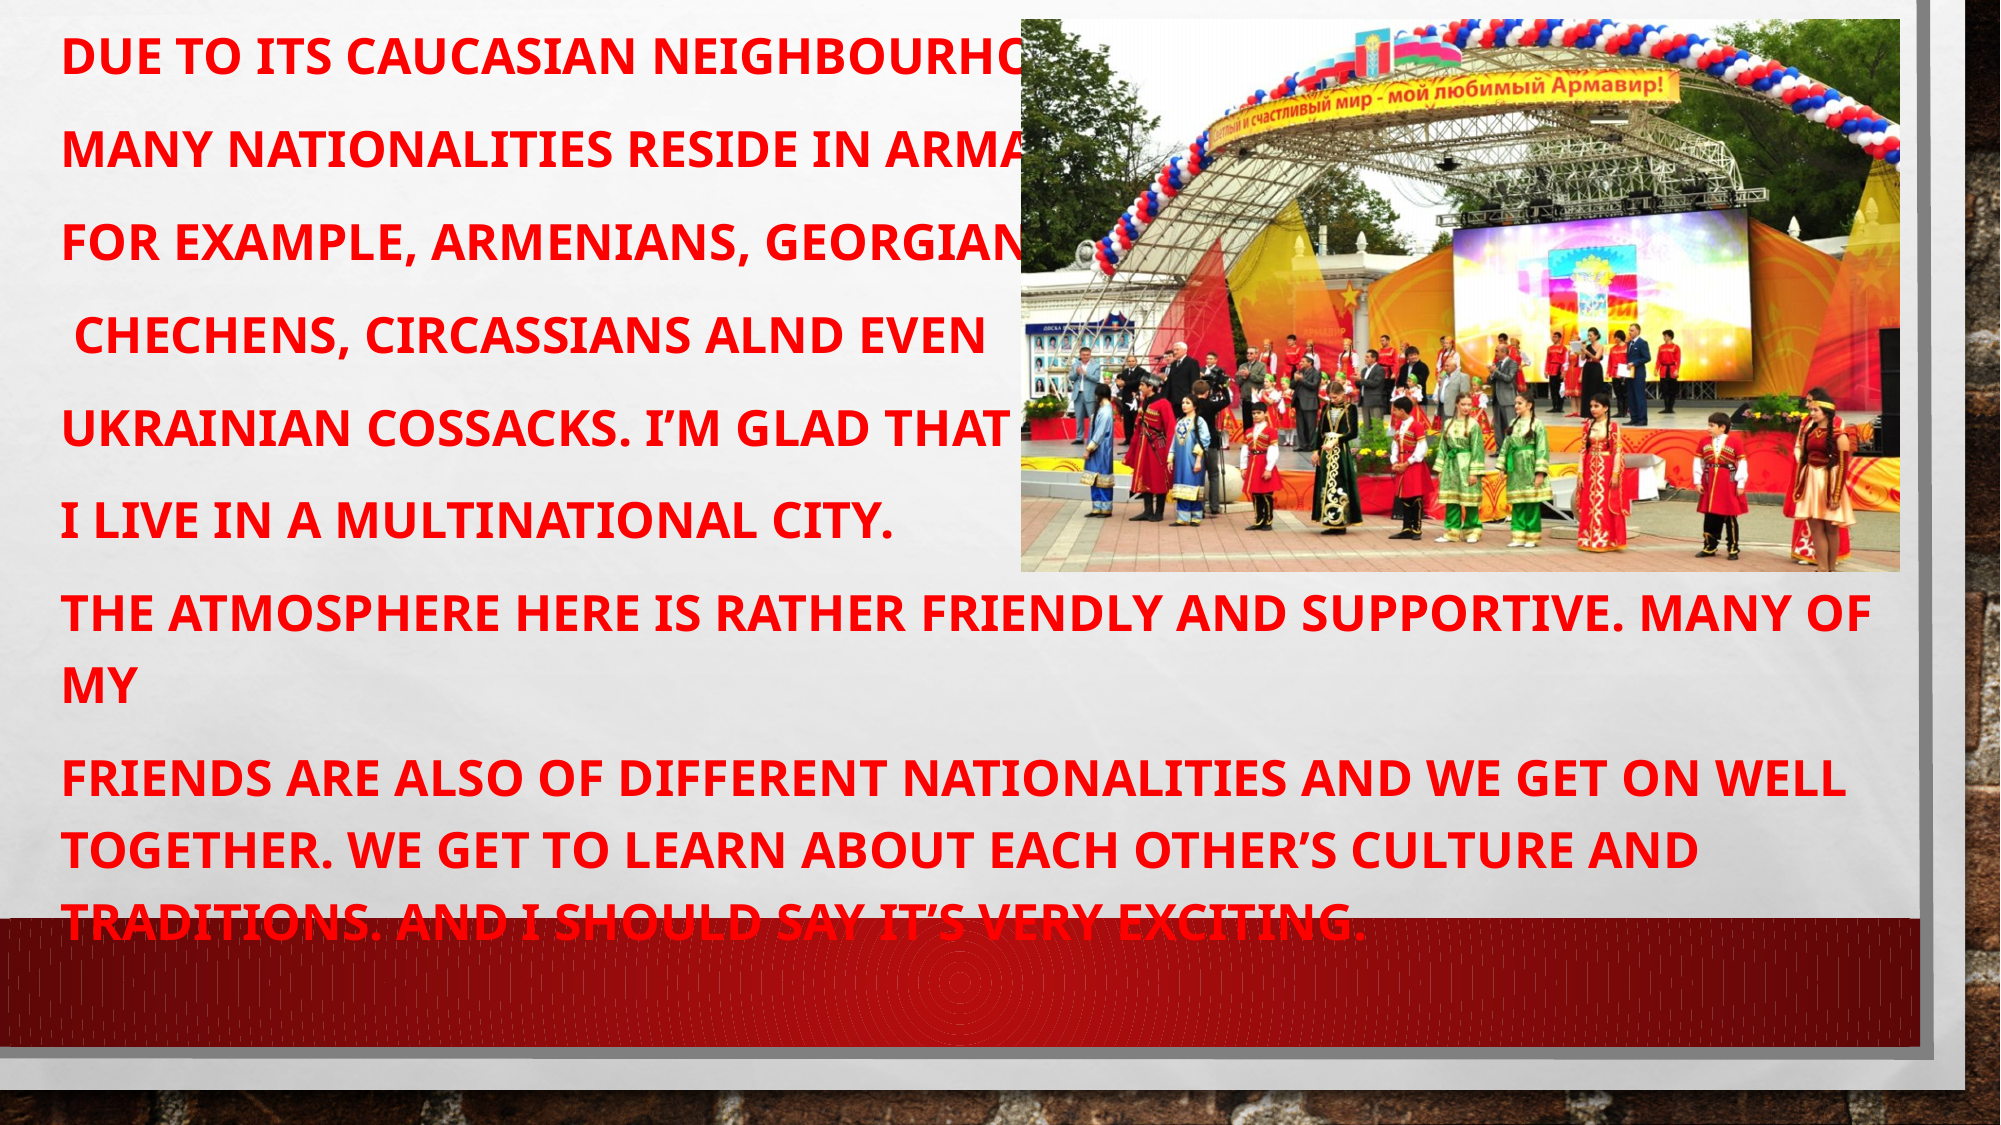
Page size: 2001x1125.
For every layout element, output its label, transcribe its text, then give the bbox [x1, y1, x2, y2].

picture [1021, 18, 1901, 572]
list Due to its Caucasian neighbourhood, many nationalities reside in Armavir. For example, Armenians, Georgians, Chechens, Circassians alnd even Ukrainian Cossacks. I’m glad that I live in a multinational city. The atmosphere here is rather friendly and supportive. Many of my friends are also of different nationalities and we get on well together. We get to learn about each other’s culture and traditions. And I should say it’s very exciting. [45, 19, 1900, 1019]
picture [0, 0, 2000, 1125]
